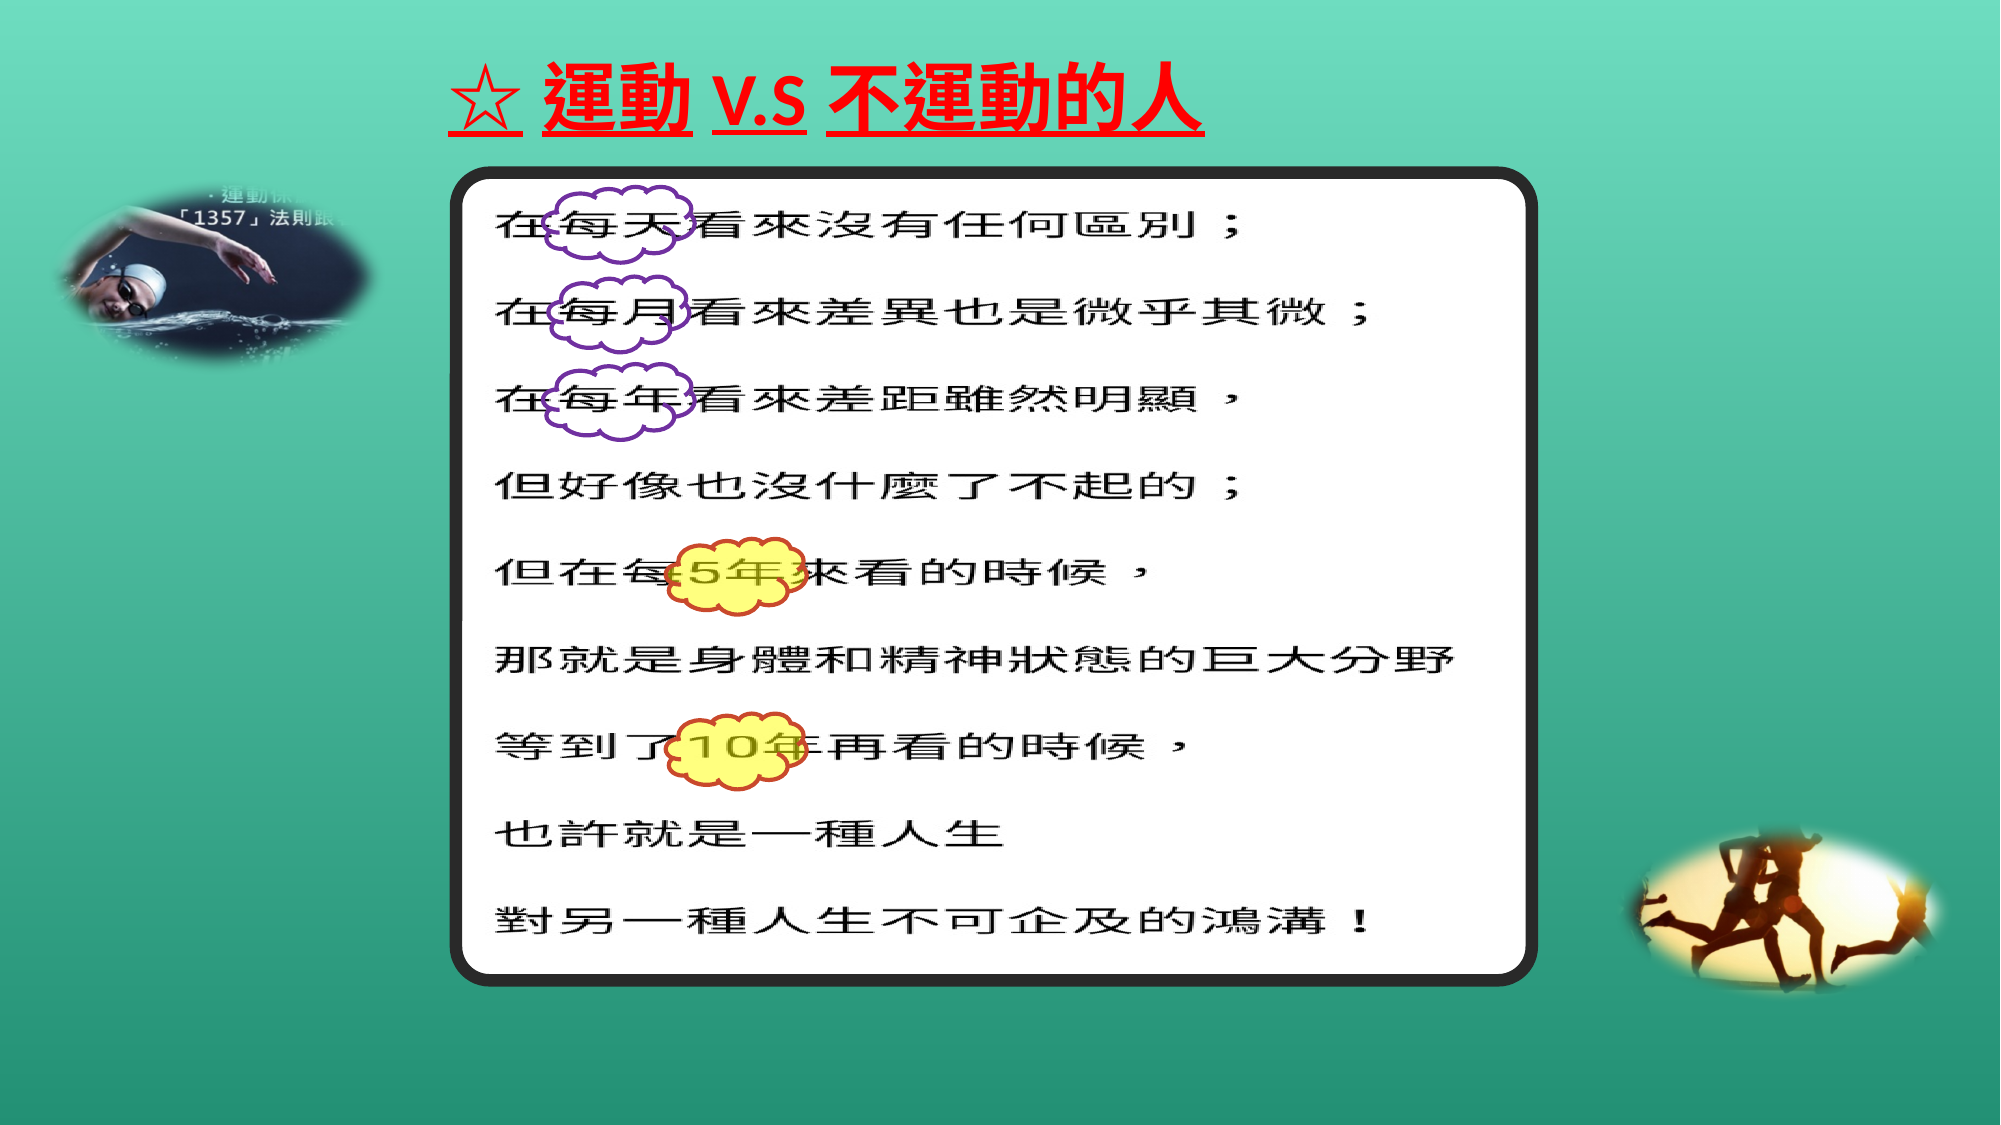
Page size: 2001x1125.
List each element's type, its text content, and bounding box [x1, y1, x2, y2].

text_box ☆運動V.S不運動的人 [433, 43, 1221, 149]
picture [43, 177, 391, 377]
picture [1610, 818, 1959, 1005]
picture [455, 172, 1532, 981]
